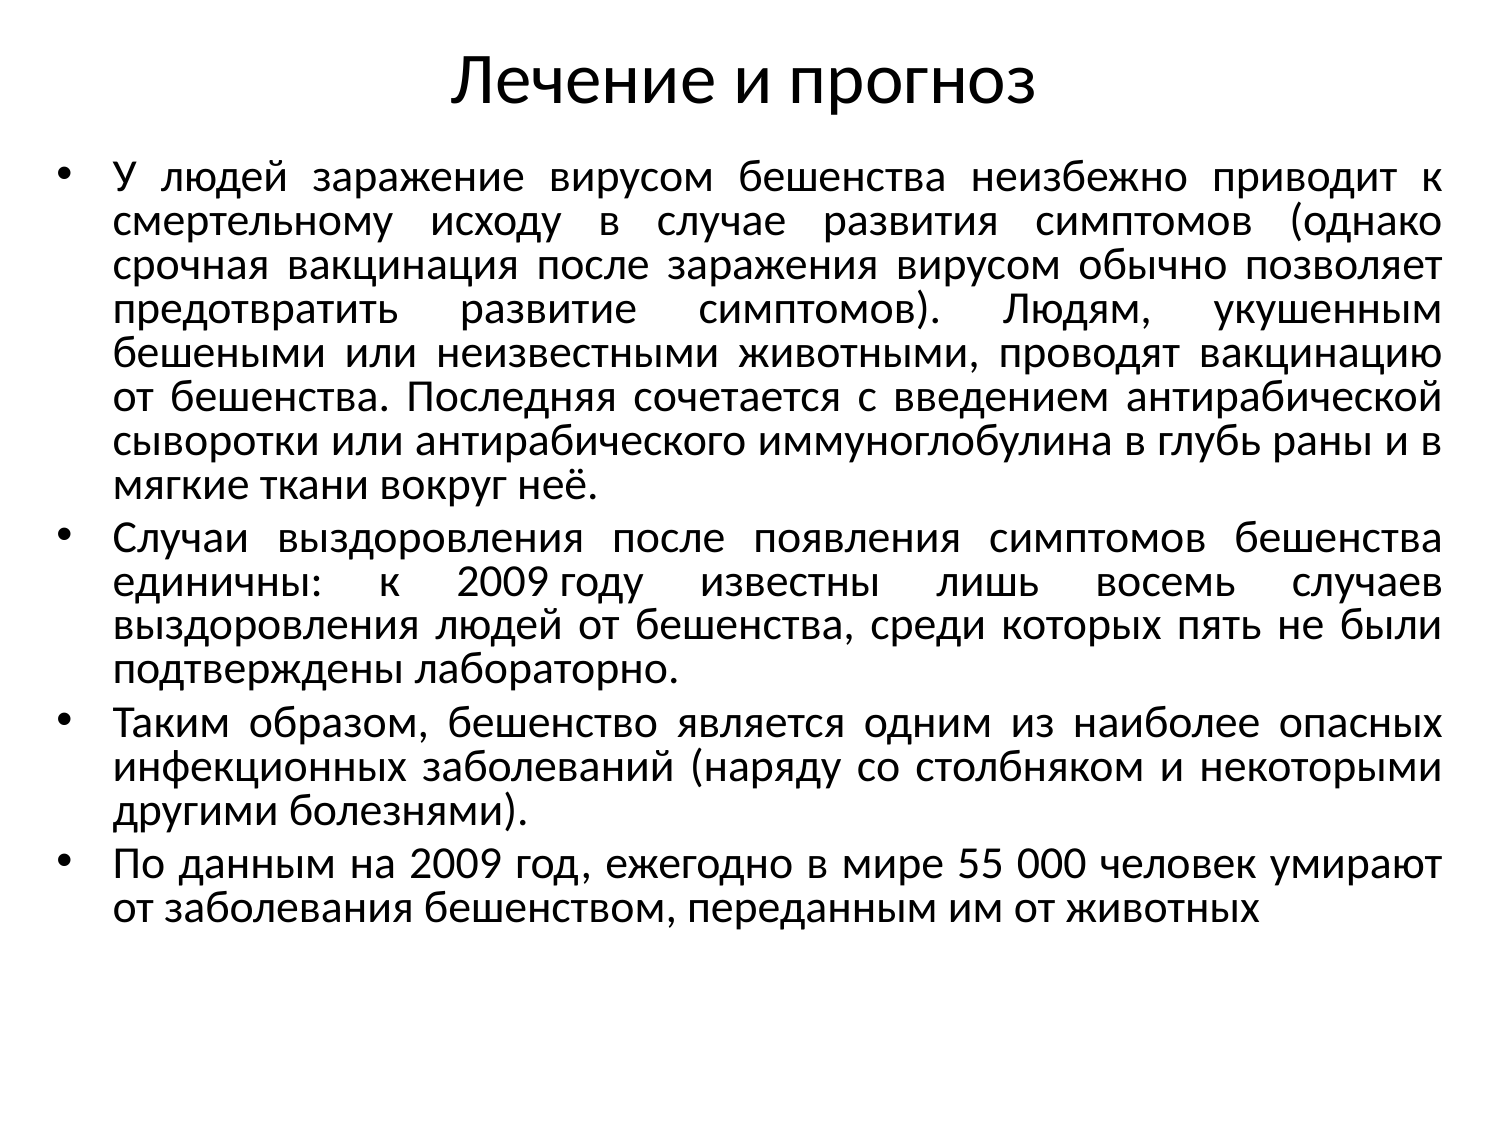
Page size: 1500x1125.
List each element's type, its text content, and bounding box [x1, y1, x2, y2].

list У людей заражение вирусом бешенства неизбежно приводит к смертельному исходу в случае развития симптомов (однако срочная вакцинация после заражения вирусом обычно позволяет предотвратить развитие симптомов). Людям, укушенным бешеными или неизвестными животными, проводят вакцинацию от бешенства. Последняя сочетается с введением антирабической сыворотки или антирабического иммуноглобулина в глубь раны и в мягкие ткани вокруг неё. Случаи выздоровления после появления симптомов бешенства единичны: к 2009 году известны лишь восемь случаев выздоровления людей от бешенства, среди которых пять не были подтверждены лабораторно. Таким образом, бешенство является одним из наиболее опасных инфекционных заболеваний (наряду со столбняком и некоторыми другими болезнями). По данным на 2009 год, ежегодно в мире 55 000 человек умирают от заболевания бешенством, переданным им от животных [41, 148, 1459, 1083]
title Лечение и прогноз [29, 0, 1459, 149]
